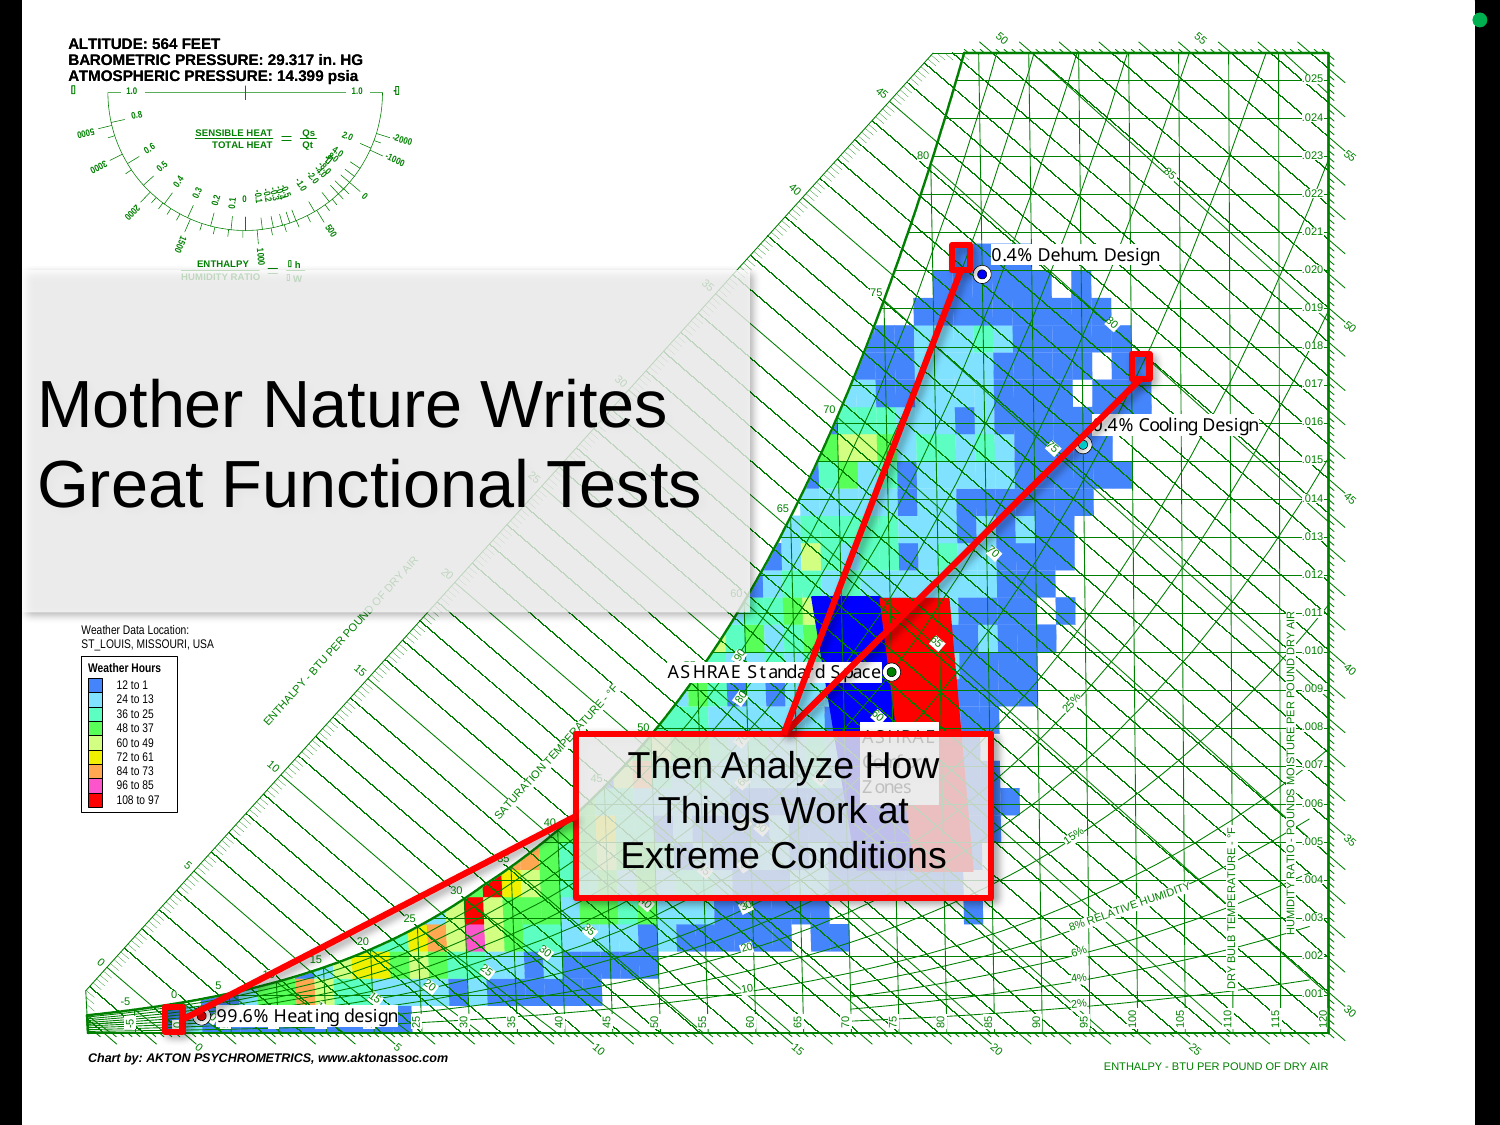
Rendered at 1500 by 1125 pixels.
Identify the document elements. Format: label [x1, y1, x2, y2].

text_box [182, 815, 577, 1020]
picture [21, 0, 1479, 1125]
text_box [1481, 10, 1490, 30]
text_box [783, 269, 962, 735]
text_box [966, 378, 1141, 735]
